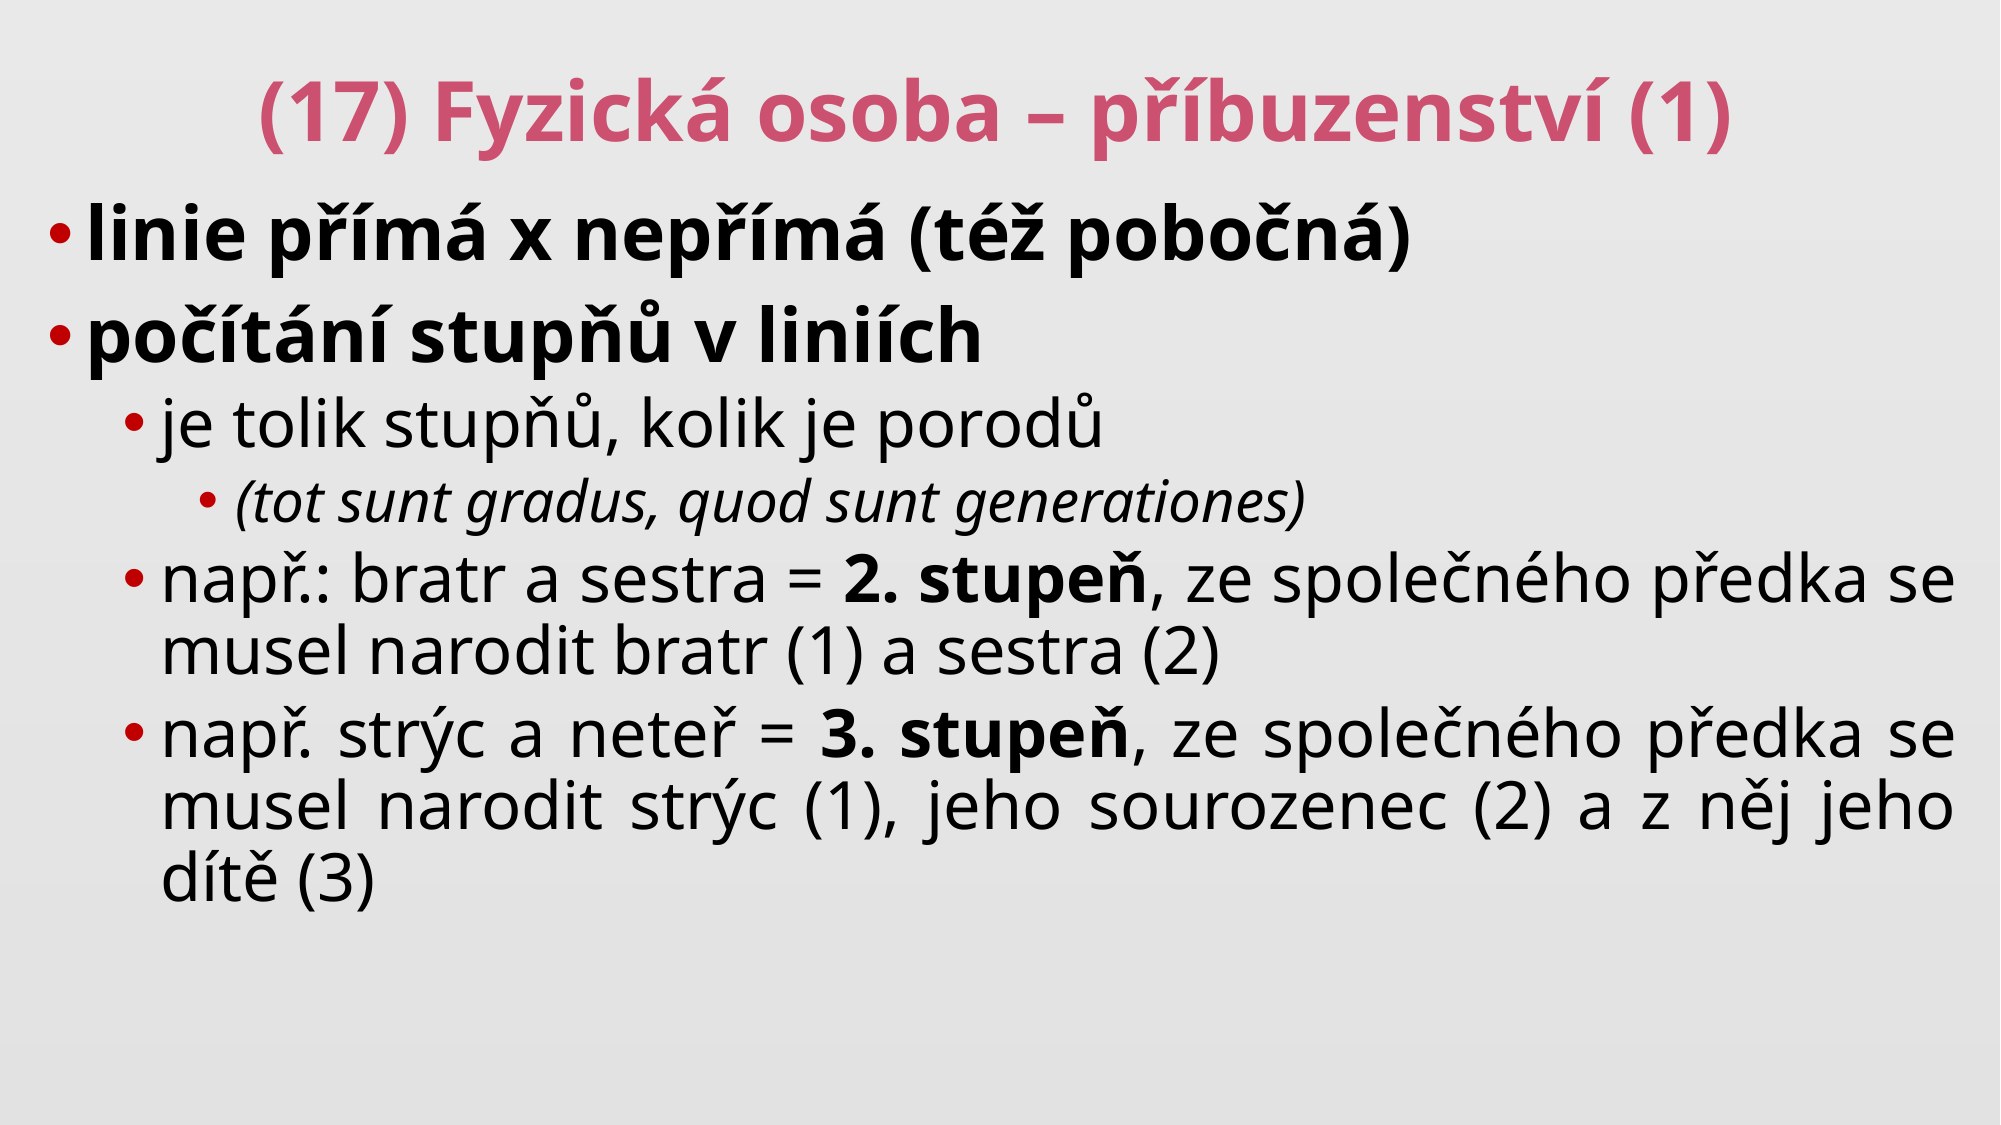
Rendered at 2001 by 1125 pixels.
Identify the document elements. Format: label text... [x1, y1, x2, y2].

title (17) Fyzická osoba – příbuzenství (1) [26, 22, 1966, 194]
list linie přímá x nepřímá (též pobočná) počítání stupňů v liniích je tolik stupňů, kolik je porodů (tot sunt gradus, quod sunt generationes) např.: bratr a sestra = 2. stupeň, ze společného předka se musel narodit bratr (1) a sestra (2) např. strýc a neteř = 3. stupeň, ze společného předka se musel narodit strýc (1), jeho sourozenec (2) a z něj jeho dítě (3) [32, 188, 1973, 967]
